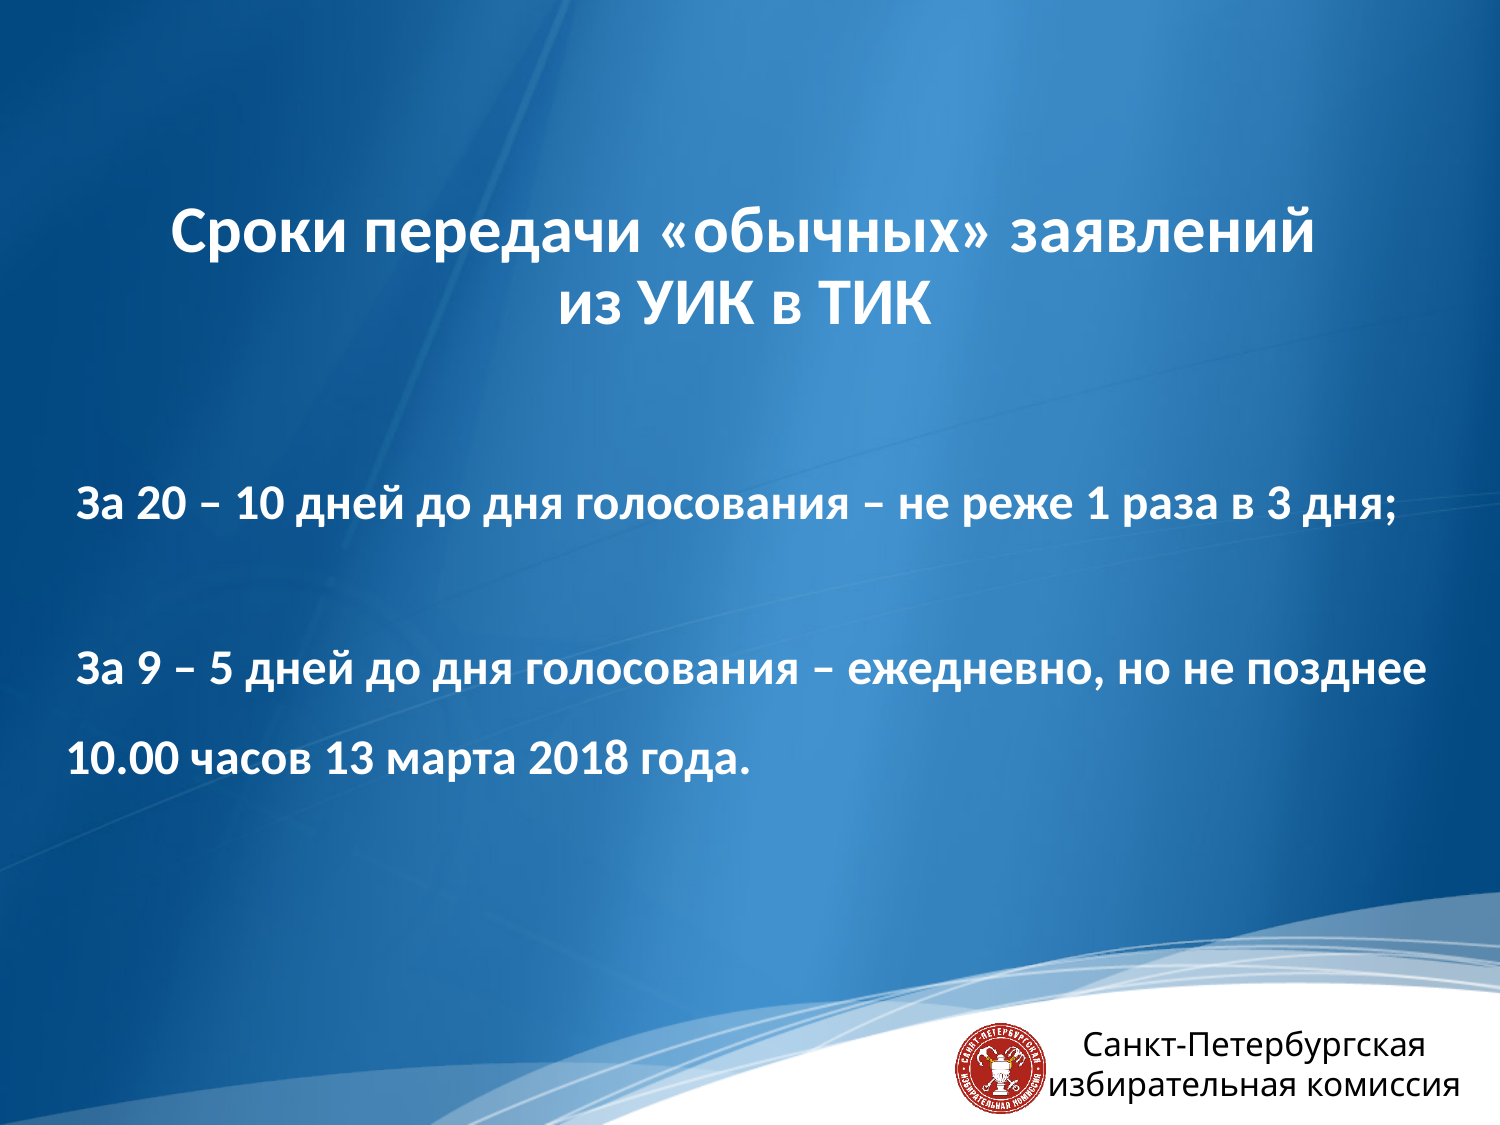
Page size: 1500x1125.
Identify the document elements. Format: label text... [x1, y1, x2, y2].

text_box Санкт-Петербургская избирательная комиссия [1032, 1015, 1477, 1111]
list Сроки передачи «обычных» заявлений из УИК в ТИК За 20 – 10 дней до дня голосования – не реже 1 раза в 3 дня; За 9 – 5 дней до дня голосования – ежедневно, но не позднее 10.00 часов 13 марта 2018 года. [64, 101, 1440, 797]
picture [0, 0, 1500, 1125]
